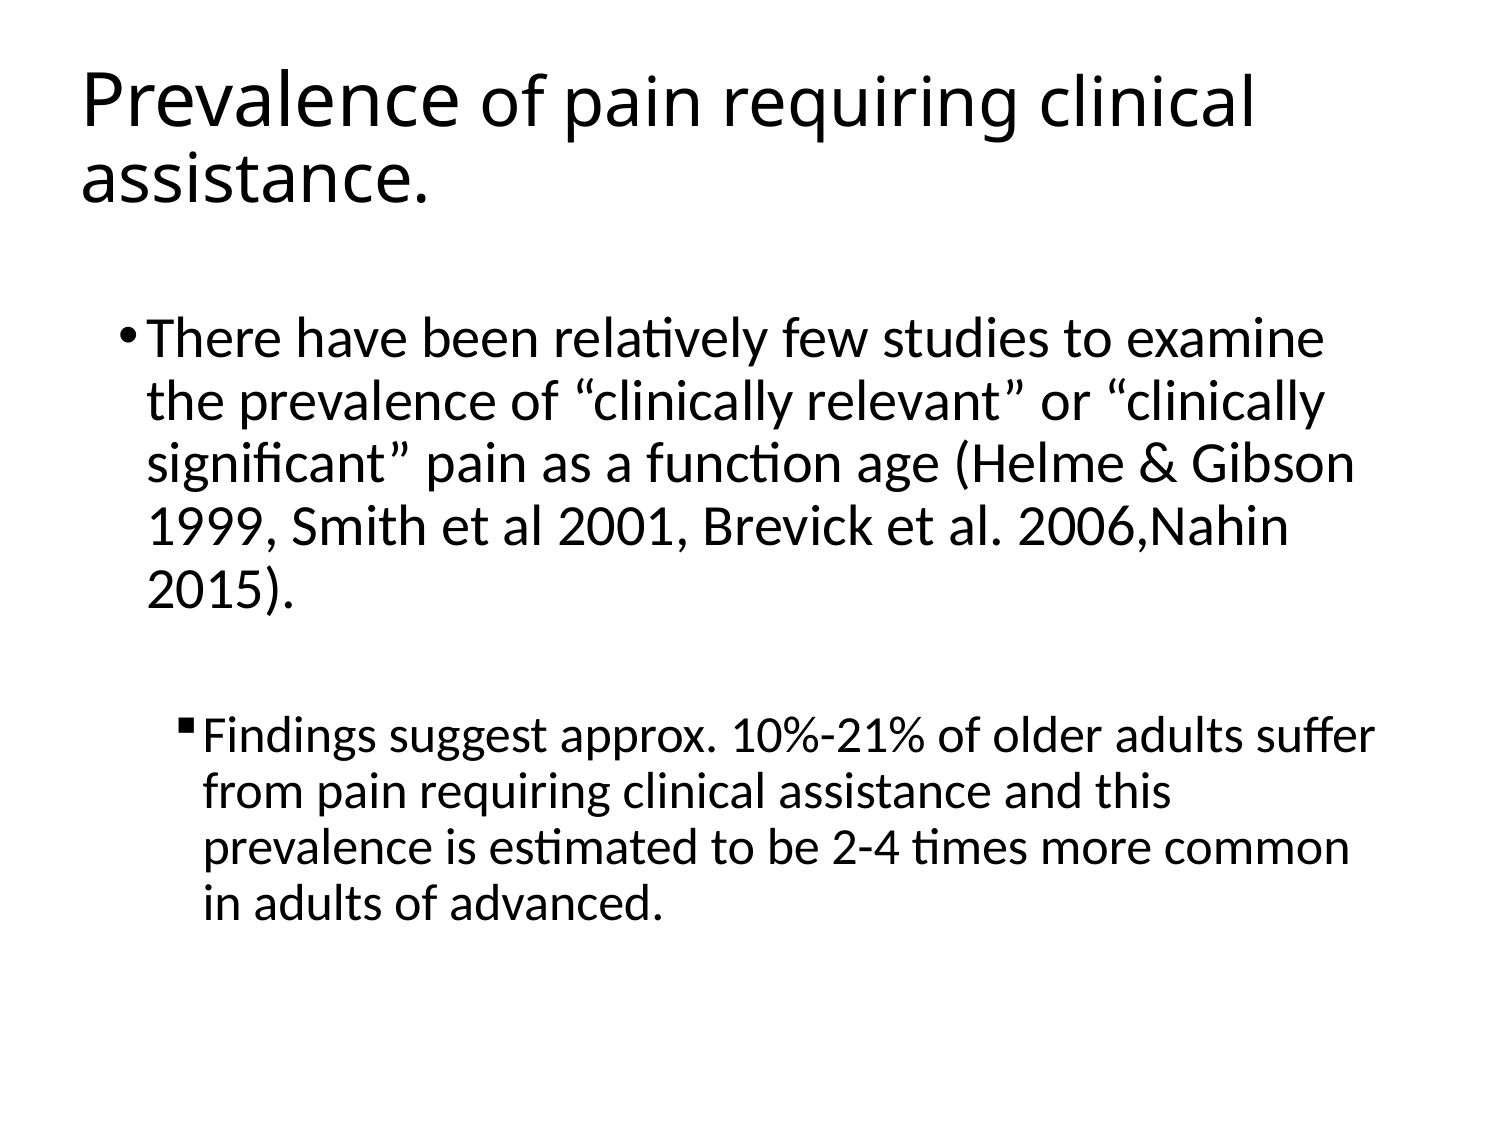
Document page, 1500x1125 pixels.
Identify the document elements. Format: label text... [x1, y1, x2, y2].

list There have been relatively few studies to examine the prevalence of “clinically relevant” or “clinically significant” pain as a function age (Helme & Gibson 1999, Smith et al 2001, Brevick et al. 2006,Nahin 2015). Findings suggest approx. 10%-21% of older adults suffer from pain requiring clinical assistance and this prevalence is estimated to be 2-4 times more common in adults of advanced. [103, 299, 1397, 1014]
title Prevalence of pain requiring clinical assistance. [64, 30, 1436, 249]
